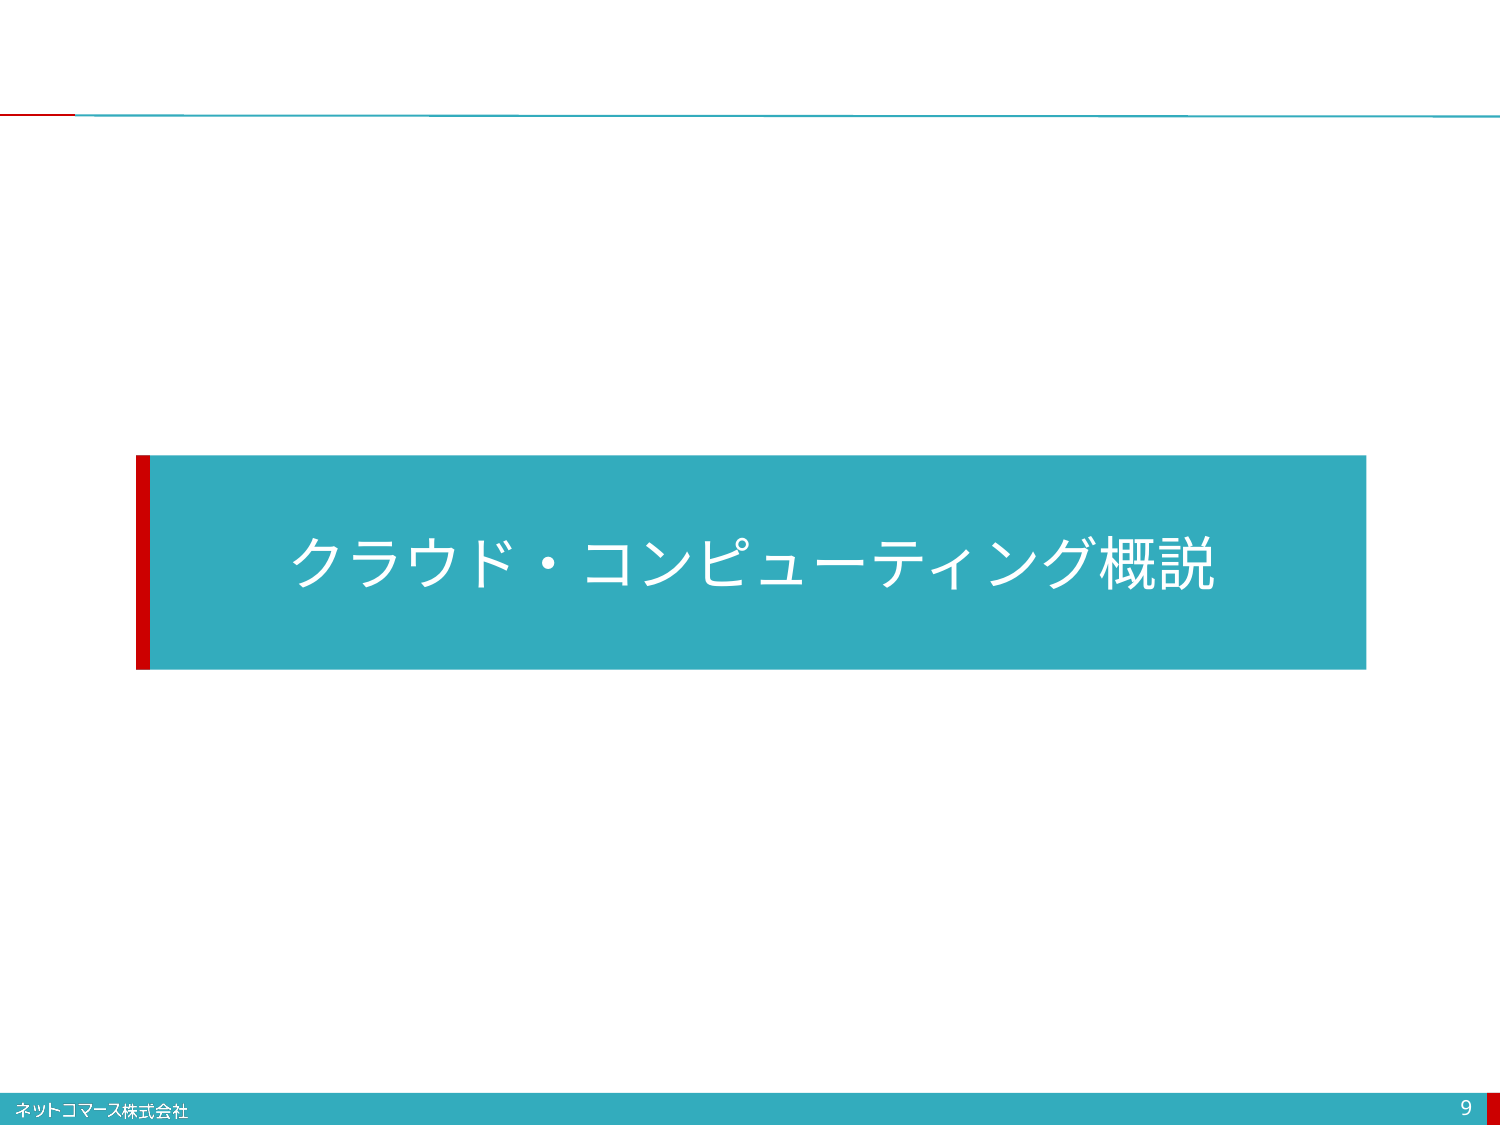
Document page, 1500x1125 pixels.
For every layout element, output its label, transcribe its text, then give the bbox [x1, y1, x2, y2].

picture [16, 1101, 188, 1120]
slide_number 9 [1137, 1091, 1488, 1125]
text_box [134, 453, 152, 672]
text_box クラウド・コンピューティング概説 [152, 453, 1368, 672]
